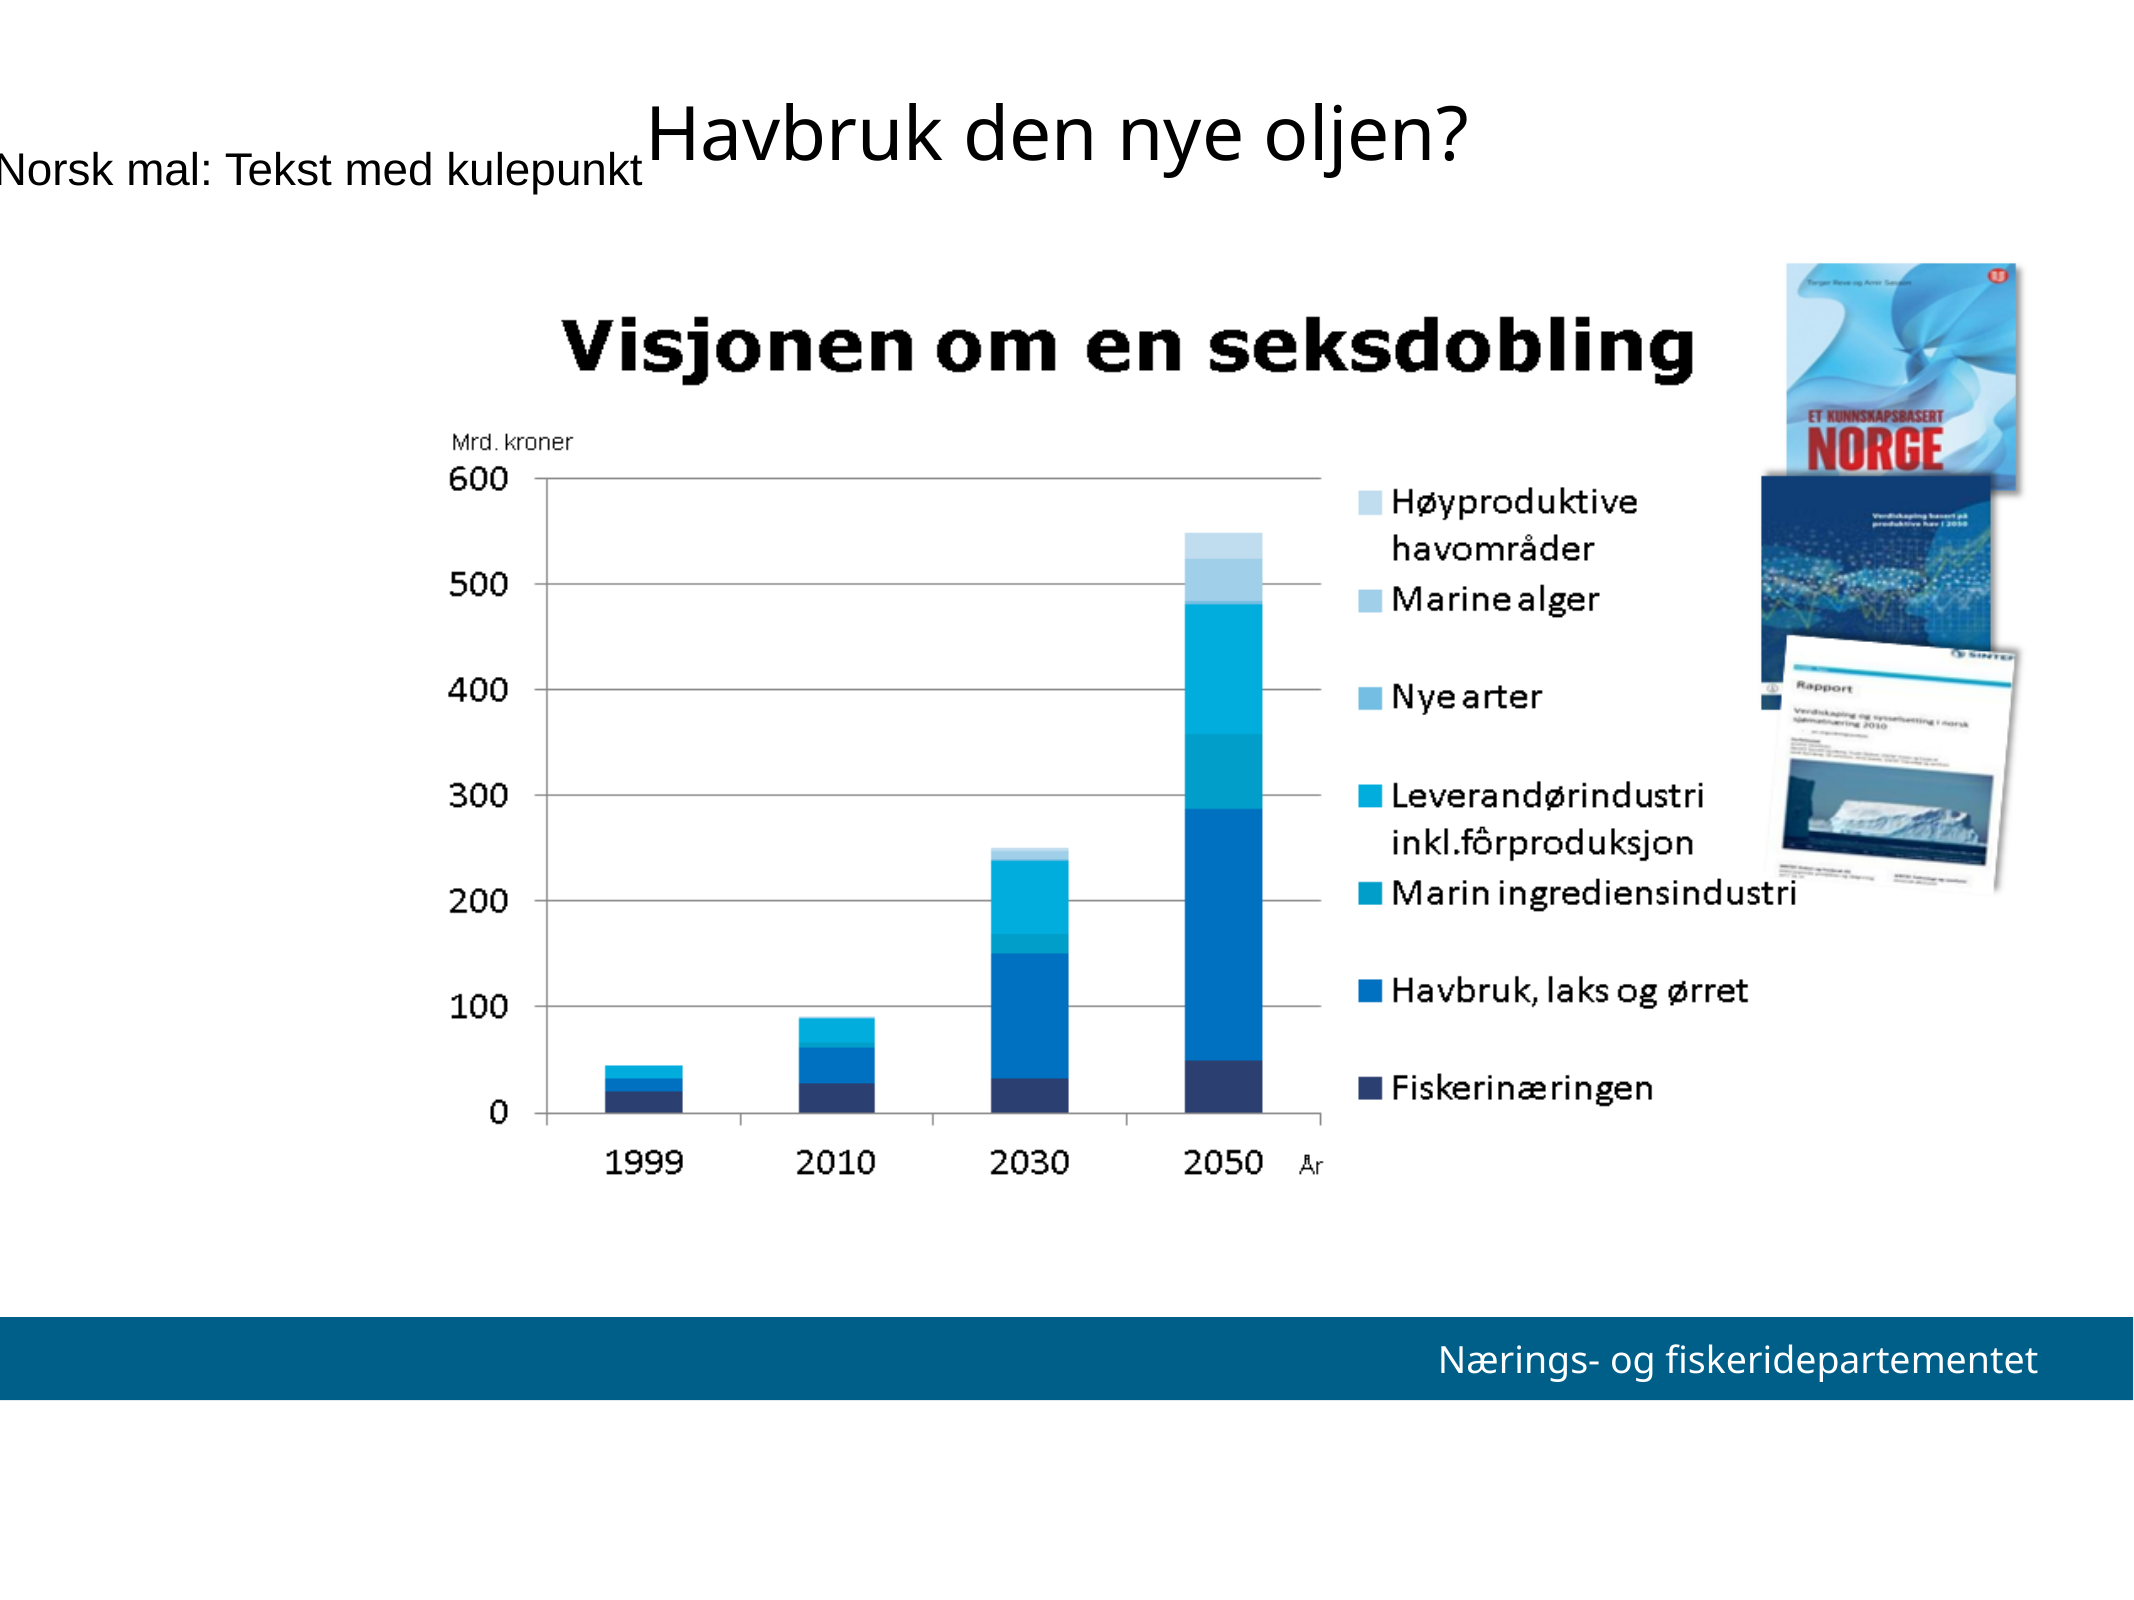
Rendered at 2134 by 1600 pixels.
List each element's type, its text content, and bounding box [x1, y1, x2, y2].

text_box Havbruk den nye oljen? [636, 77, 1497, 185]
picture [414, 197, 2034, 1312]
